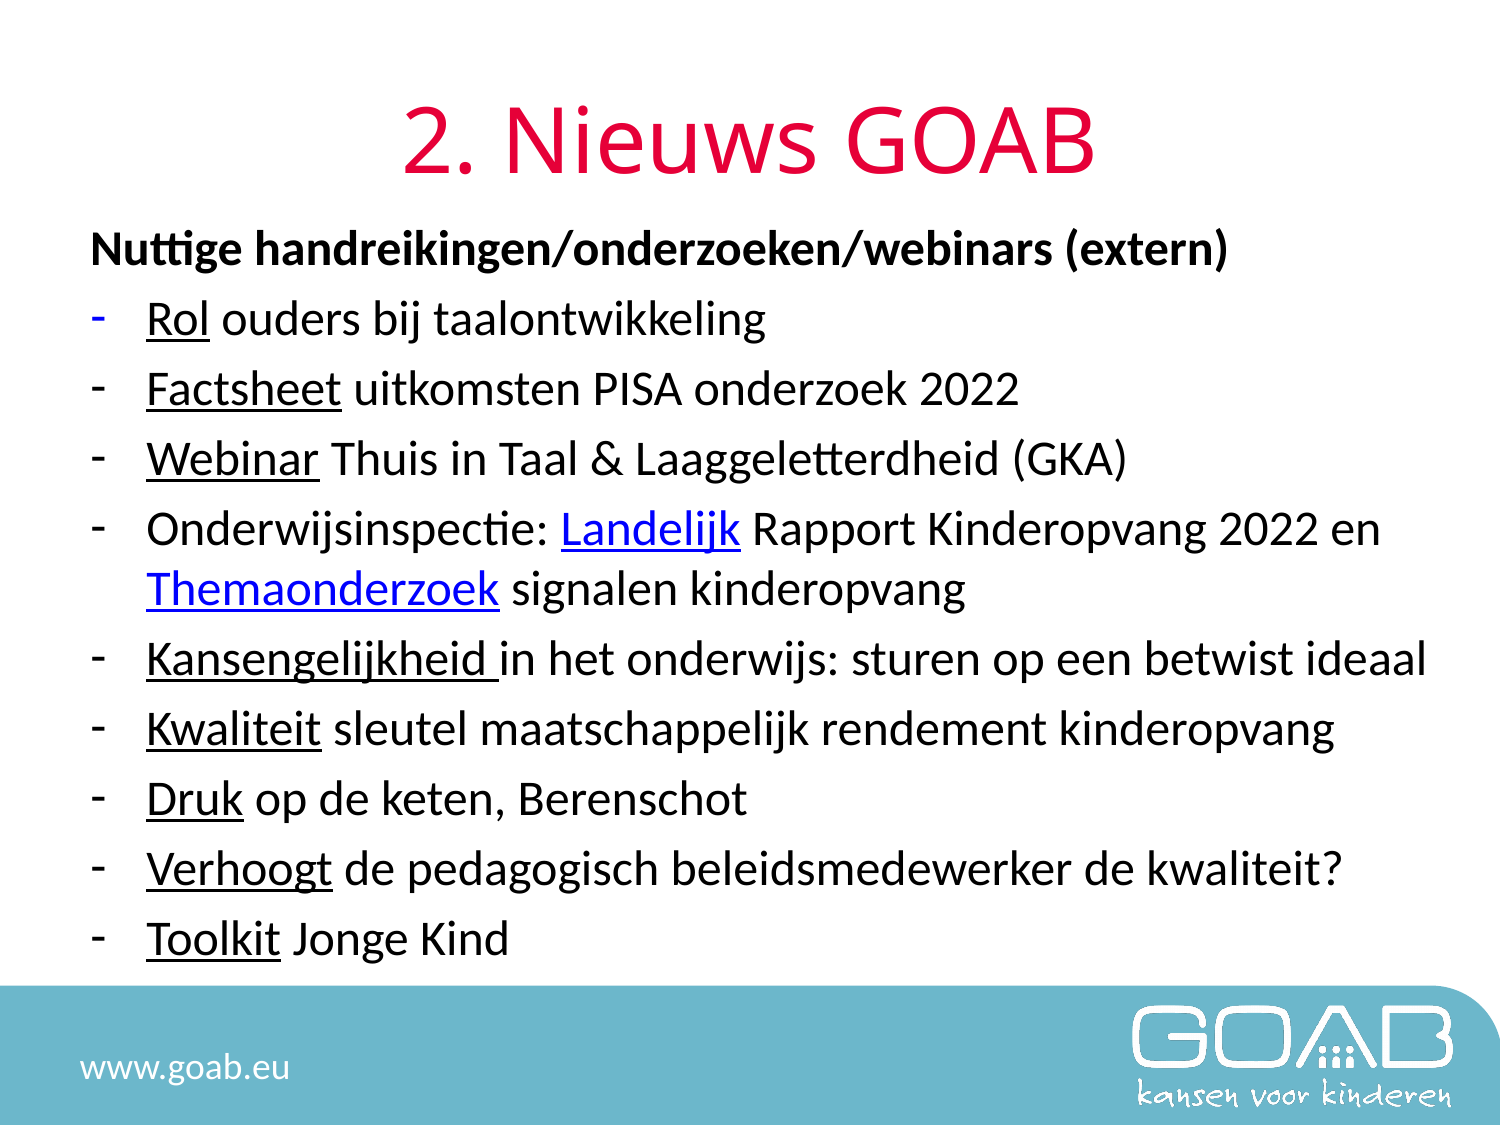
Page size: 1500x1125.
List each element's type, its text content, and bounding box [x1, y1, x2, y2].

picture [1128, 1001, 1457, 1112]
list Nuttige handreikingen/onderzoeken/webinars (extern) Rol ouders bij taalontwikkeling Factsheet uitkomsten PISA onderzoek 2022 Webinar Thuis in Taal & Laaggeletterdheid (GKA) Onderwijsinspectie: Landelijk Rapport Kinderopvang 2022 en Themaonderzoek signalen kinderopvang Kansengelijkheid in het onderwijs: sturen op een betwist ideaal Kwaliteit sleutel maatschappelijk rendement kinderopvang Druk op de keten, Berenschot Verhoogt de pedagogisch beleidsmedewerker de kwaliteit? Toolkit Jonge Kind [75, 208, 1459, 976]
title 2. Nieuws GOAB [75, 42, 1425, 208]
